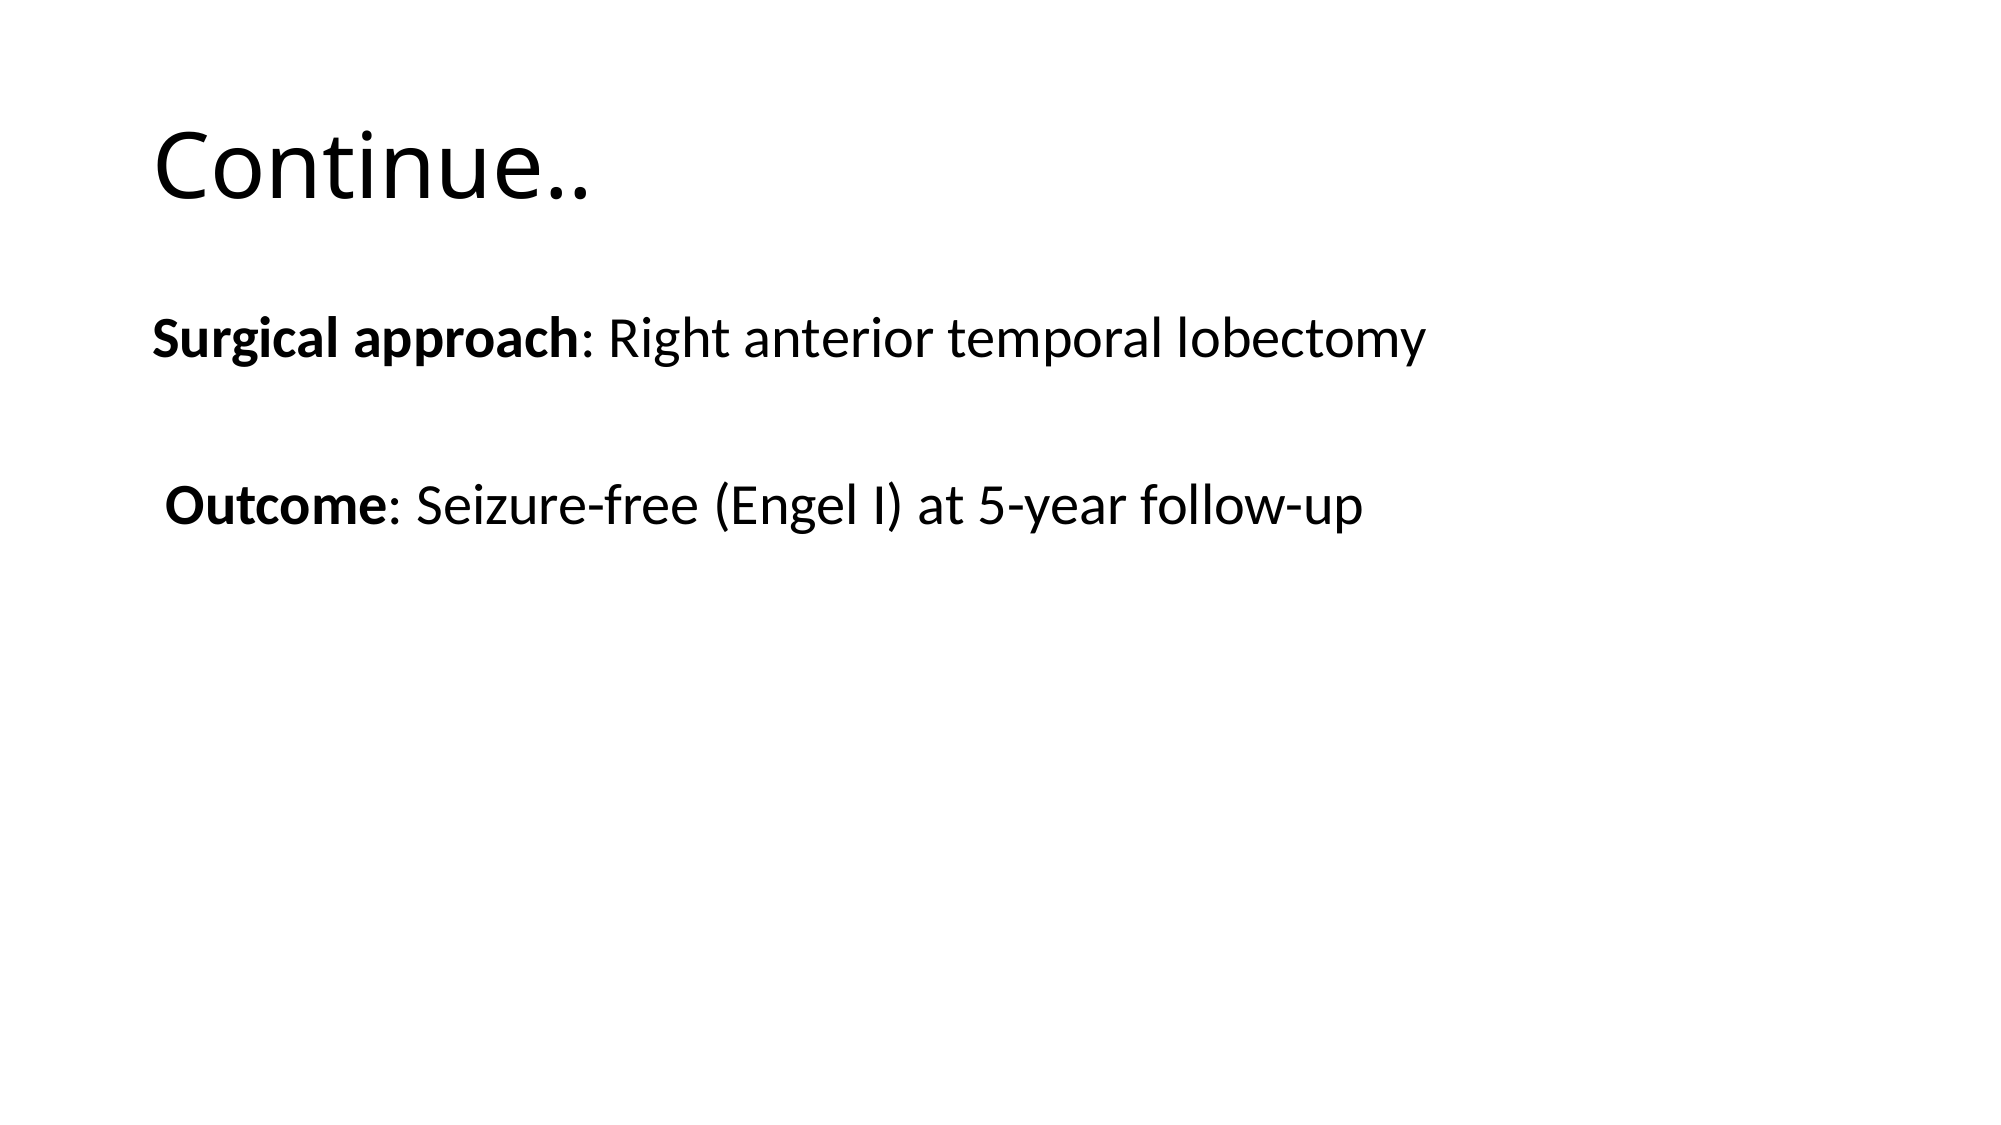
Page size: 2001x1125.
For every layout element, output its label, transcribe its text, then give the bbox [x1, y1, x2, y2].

list Surgical approach: Right anterior temporal lobectomy Outcome: Seizure-free (Engel I) at 5-year follow-up [137, 299, 1863, 1014]
title Continue.. [137, 59, 1863, 278]
